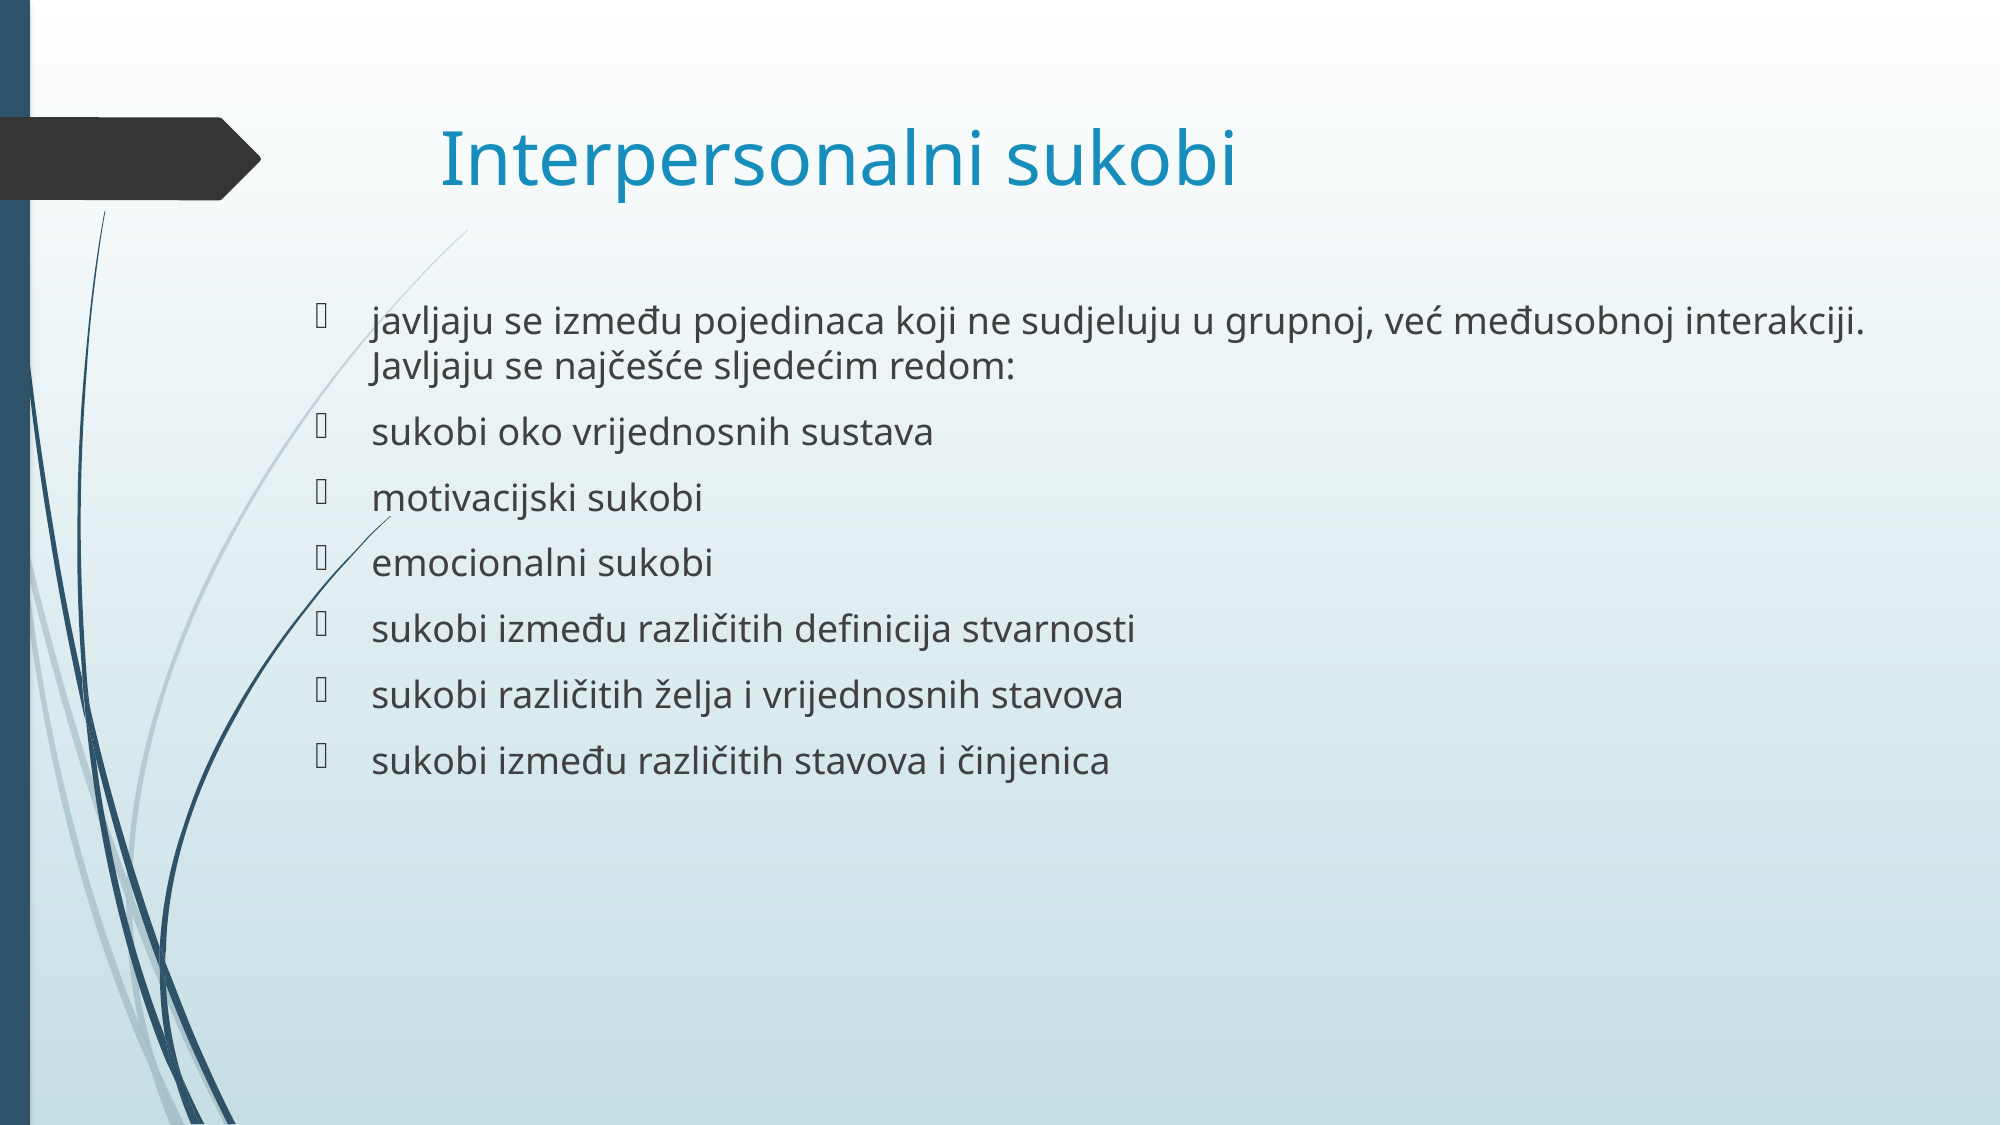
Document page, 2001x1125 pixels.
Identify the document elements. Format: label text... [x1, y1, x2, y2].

title Interpersonalni sukobi [425, 102, 1888, 289]
list javljaju se između pojedinaca koji ne sudjeluju u grupnoj, već međusobnoj interakciji. Javljaju se najčešće sljedećim redom: sukobi oko vrijednosnih sustava motivacijski sukobi emocionalni sukobi sukobi između različitih definicija stvarnosti sukobi različitih želja i vrijednosnih stavova sukobi između različitih stavova i činjenica [300, 289, 1888, 970]
